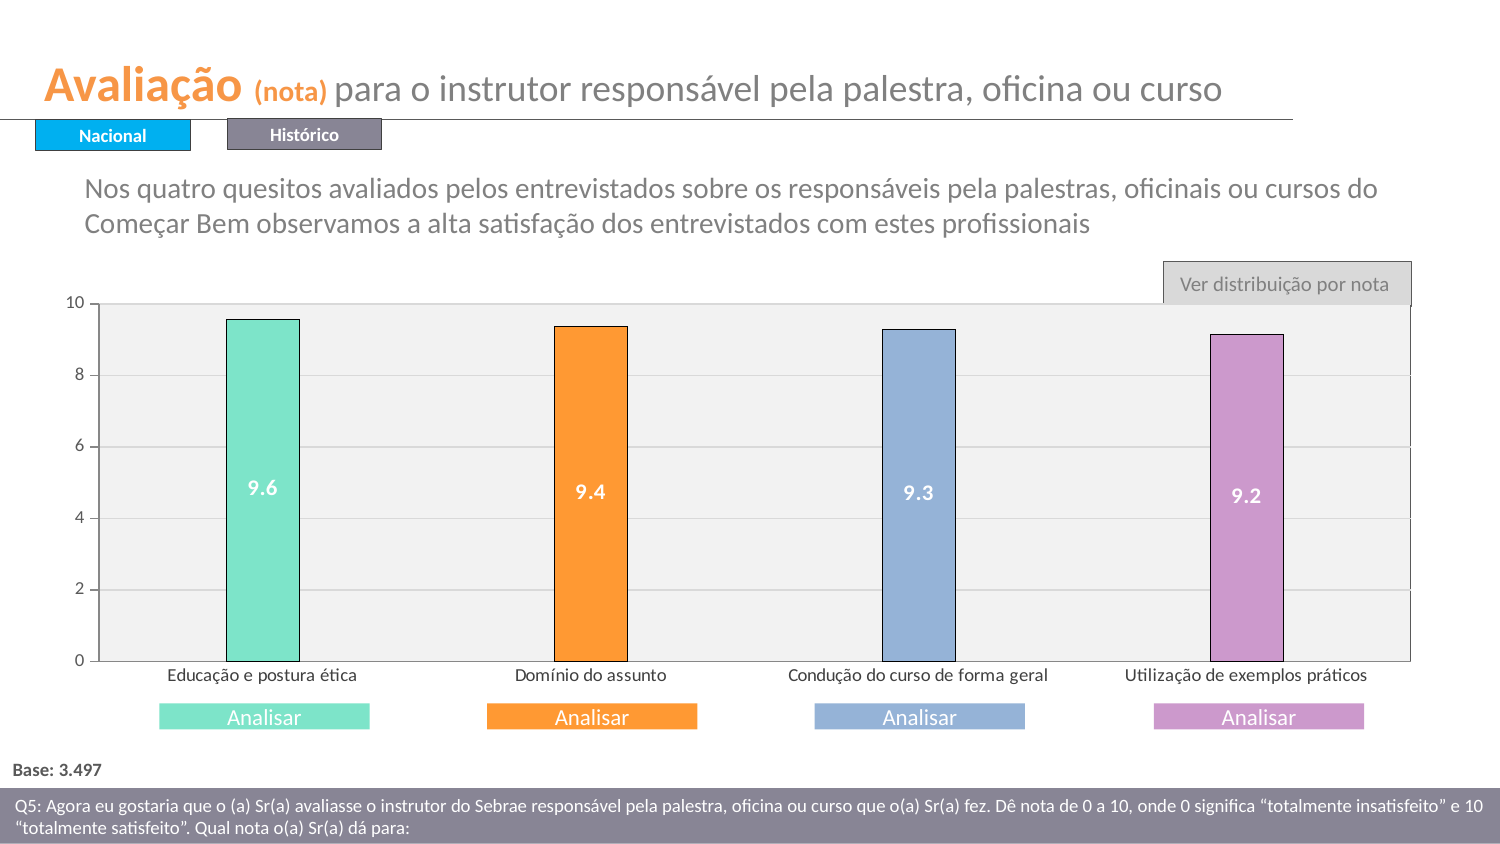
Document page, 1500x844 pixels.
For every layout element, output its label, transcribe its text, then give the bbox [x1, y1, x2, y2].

text_box [1161, 260, 1413, 293]
text_box Base: 3.497 [0, 750, 117, 788]
text_box Q5: Agora eu gostaria que o (a) Sr(a) avaliasse o instrutor do Sebrae responsável pela palestra, oficina ou curso que o(a) Sr(a) fez. Dê nota de 0 a 10, onde 0 significa “totalmente insatisfeito” e 10 “totalmente satisfeito”. Qual nota o(a) Sr(a) dá para: [0, 786, 1500, 844]
text_box Nos quatro quesitos avaliados pelos entrevistados sobre os responsáveis pela palestras, oficinais ou cursos do Começar Bem observamos a alta satisfação dos entrevistados com estes profissionais [69, 161, 1424, 247]
text_box Histórico [225, 127, 384, 152]
chart [29, 294, 1424, 702]
text_box Ver distribuição por nota [1163, 263, 1412, 293]
text_box Nacional [33, 127, 192, 153]
text_box Analisar [157, 709, 372, 731]
text_box Analisar [1152, 709, 1366, 731]
text_box Analisar [813, 709, 1027, 731]
text_box Analisar [485, 709, 699, 731]
text_box Avaliação (nota) para o instrutor responsável pela palestra, oficina ou curso [29, 43, 1329, 119]
